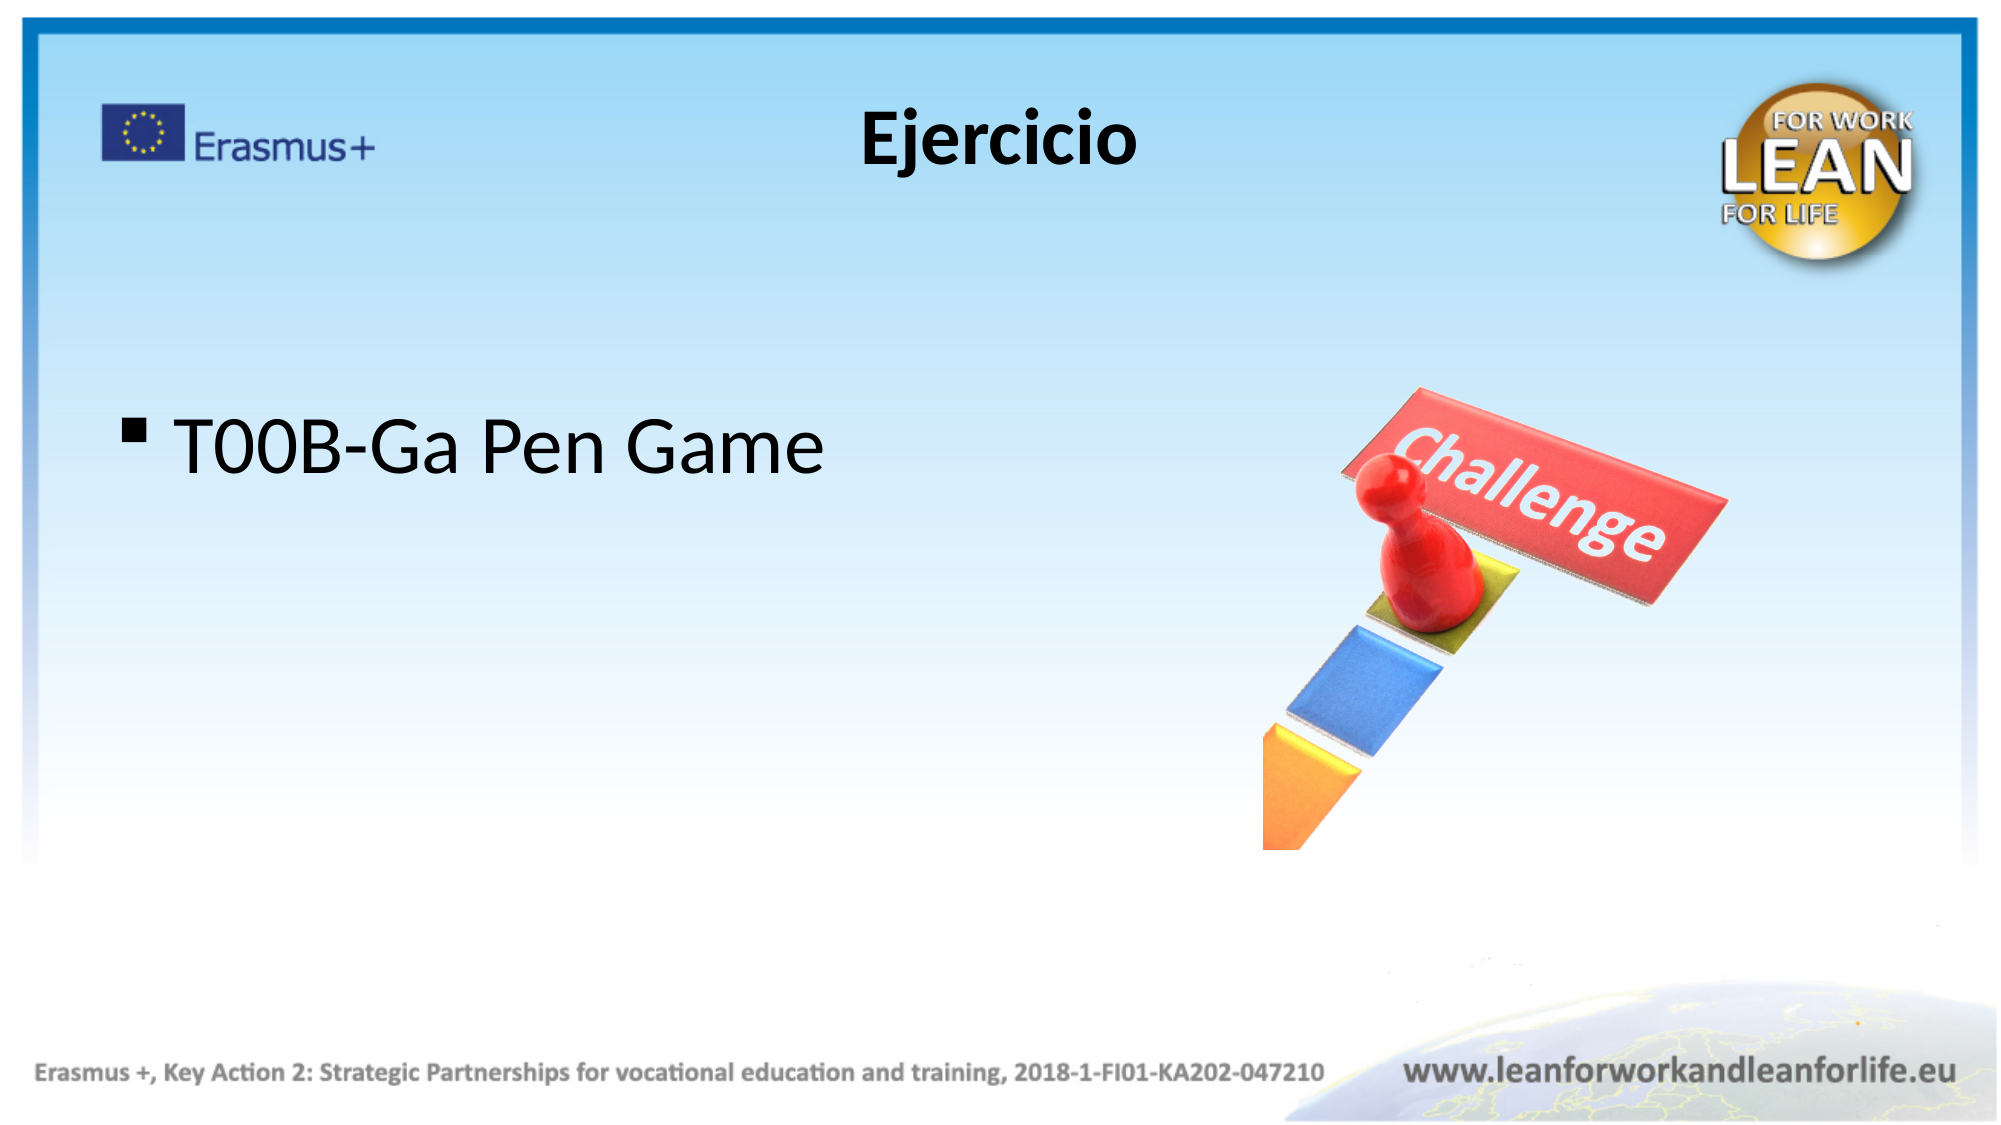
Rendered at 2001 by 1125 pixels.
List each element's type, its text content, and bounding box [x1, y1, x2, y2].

picture [0, 0, 2000, 86]
text_box Ejercicio [0, 86, 2000, 190]
text_box T00B-Ga Pen Game [100, 363, 1000, 850]
picture [0, 190, 2000, 1125]
